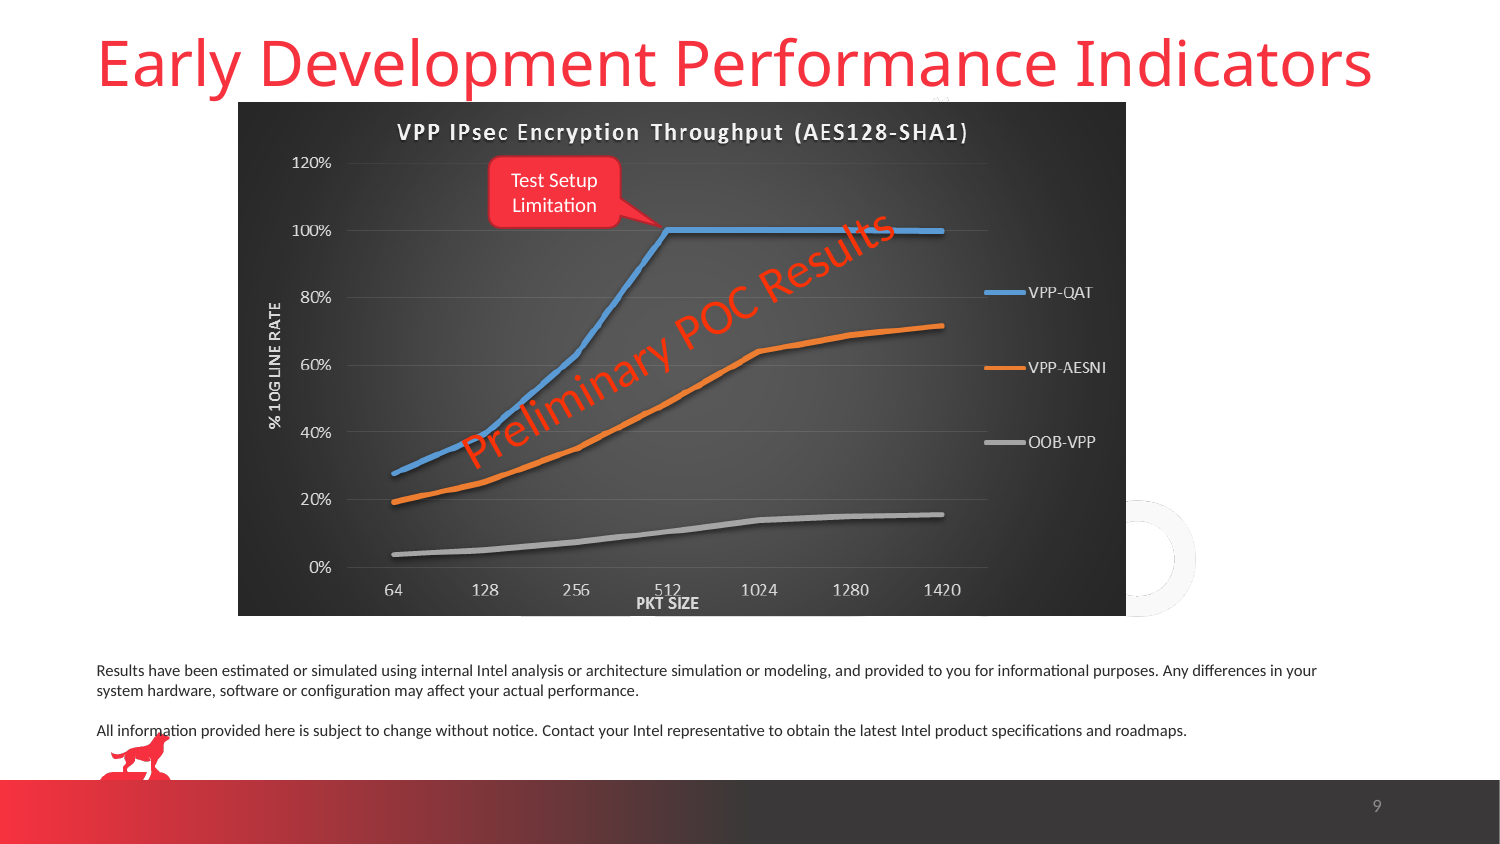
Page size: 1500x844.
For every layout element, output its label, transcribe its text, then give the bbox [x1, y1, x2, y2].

text_box Results have been estimated or simulated using internal Intel analysis or architecture simulation or modeling, and provided to you for informational purposes. Any differences in your system hardware, software or configuration may affect your actual performance. All information provided here is subject to change without notice. Contact your Intel representative to obtain the latest Intel product specifications and roadmaps. [81, 652, 1338, 759]
picture [238, 102, 1126, 616]
picture [35, 731, 207, 781]
title Early Development Performance Indicators [81, 0, 1432, 138]
slide_number 9 [1340, 782, 1397, 827]
